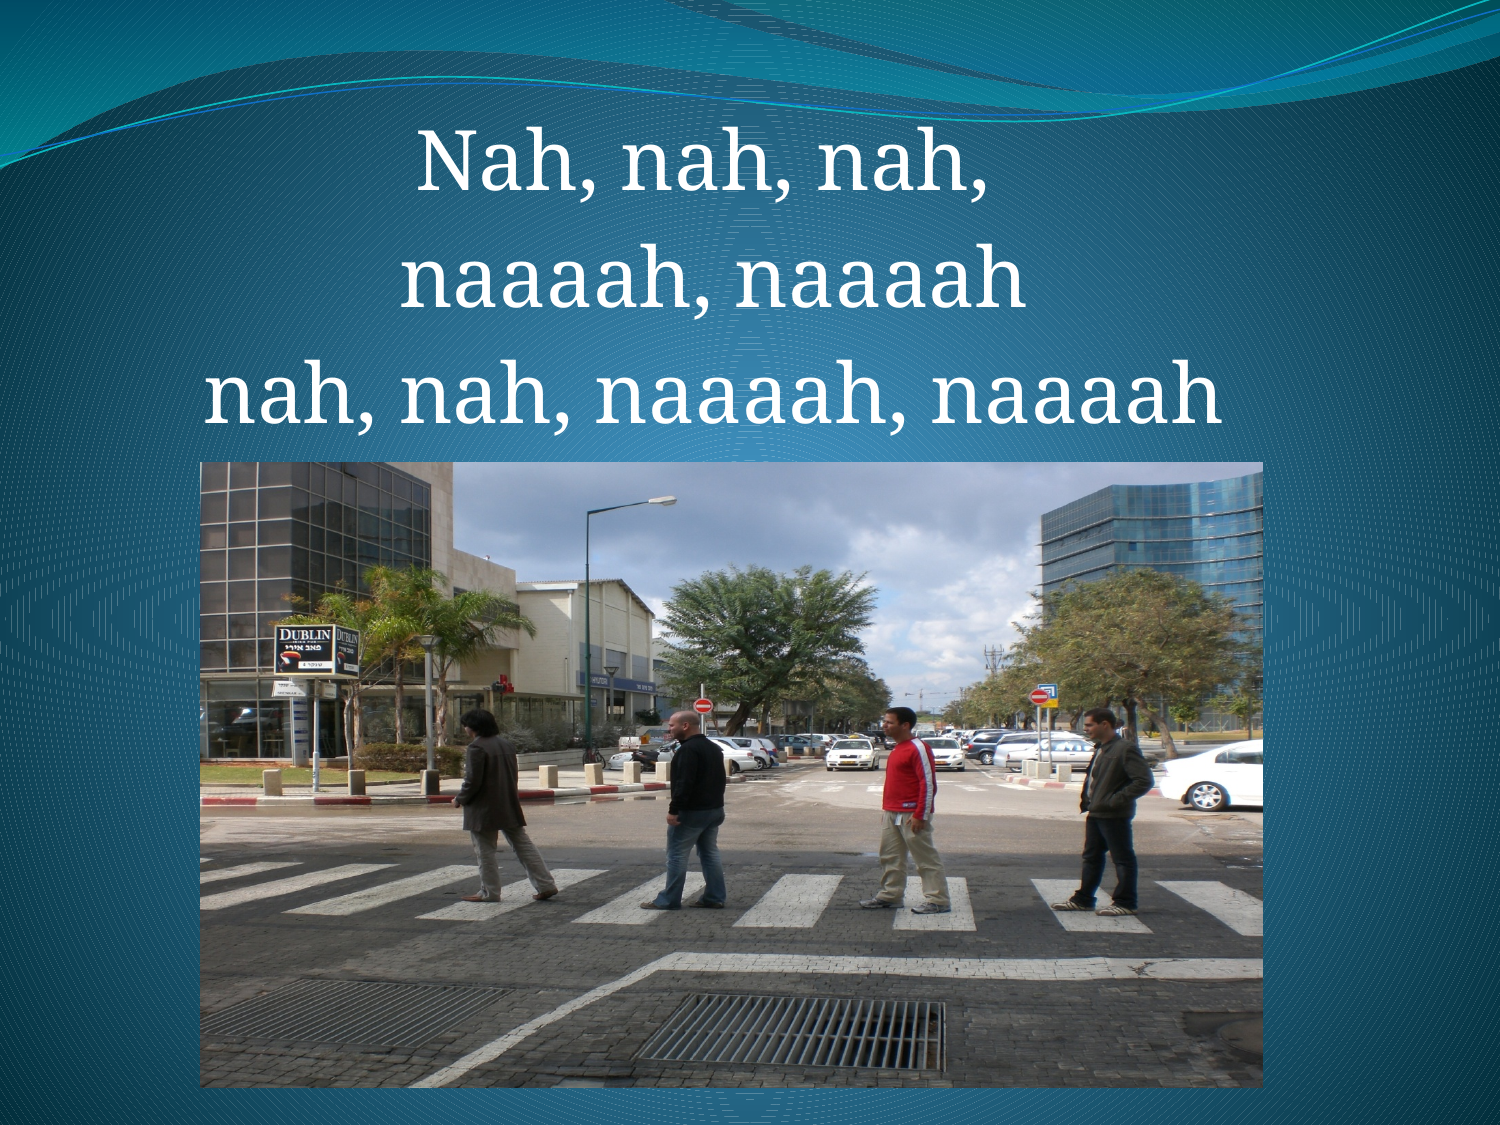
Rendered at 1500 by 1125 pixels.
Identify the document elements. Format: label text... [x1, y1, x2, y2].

subtitle Nah, nah, nah, naaaah, naaaah nah, nah, naaaah, naaaah [75, 99, 1364, 388]
picture [199, 462, 1263, 1088]
